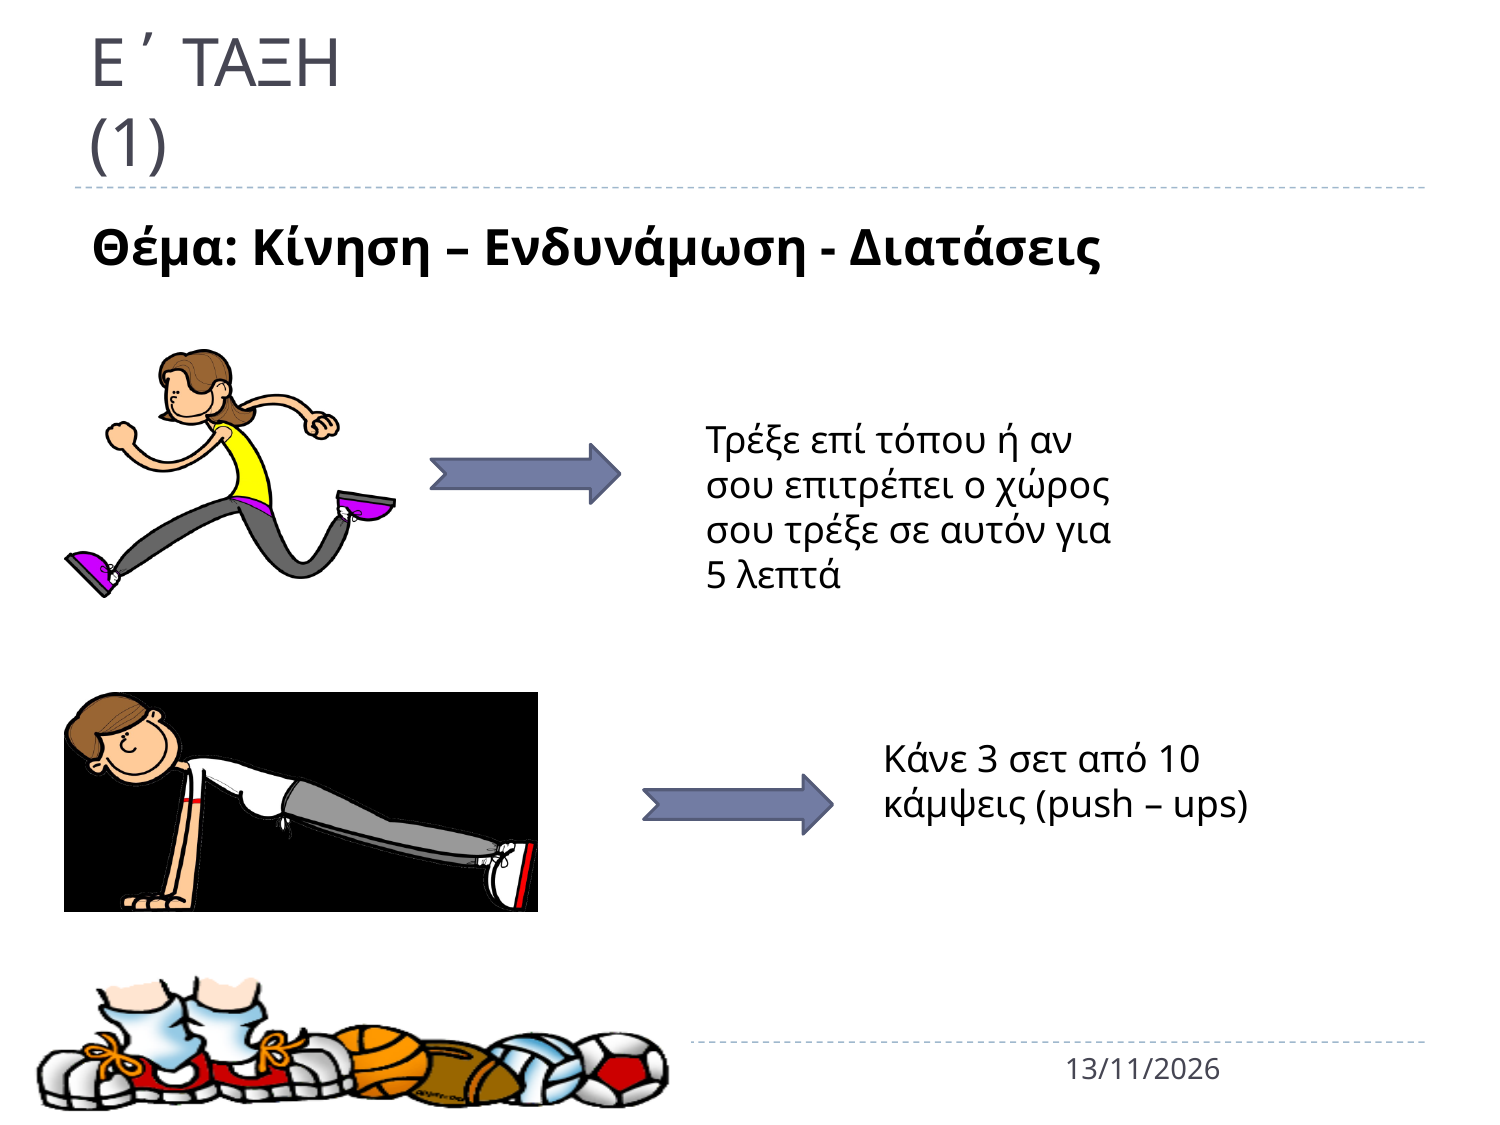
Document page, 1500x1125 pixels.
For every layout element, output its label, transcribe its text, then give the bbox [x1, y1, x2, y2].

title Ε΄ ΤΑΞΗ (1) [75, 24, 1425, 188]
text_box [429, 442, 622, 505]
text_box Τρέξε επί τόπου ή αν σου επιτρέπει ο χώρος σου τρέξε σε αυτόν για 5 λεπτά [690, 408, 1140, 604]
text_box [642, 773, 834, 836]
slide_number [1050, 1042, 1426, 1103]
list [64, 692, 538, 912]
text_box Κάνε 3 σετ από 10 κάμψεις (push – ups) [868, 727, 1317, 833]
text_box Θέμα: Κίνηση – Ενδυνάμωση - Διατάσεις [76, 208, 1400, 283]
picture [64, 349, 396, 599]
picture [0, 963, 692, 1125]
